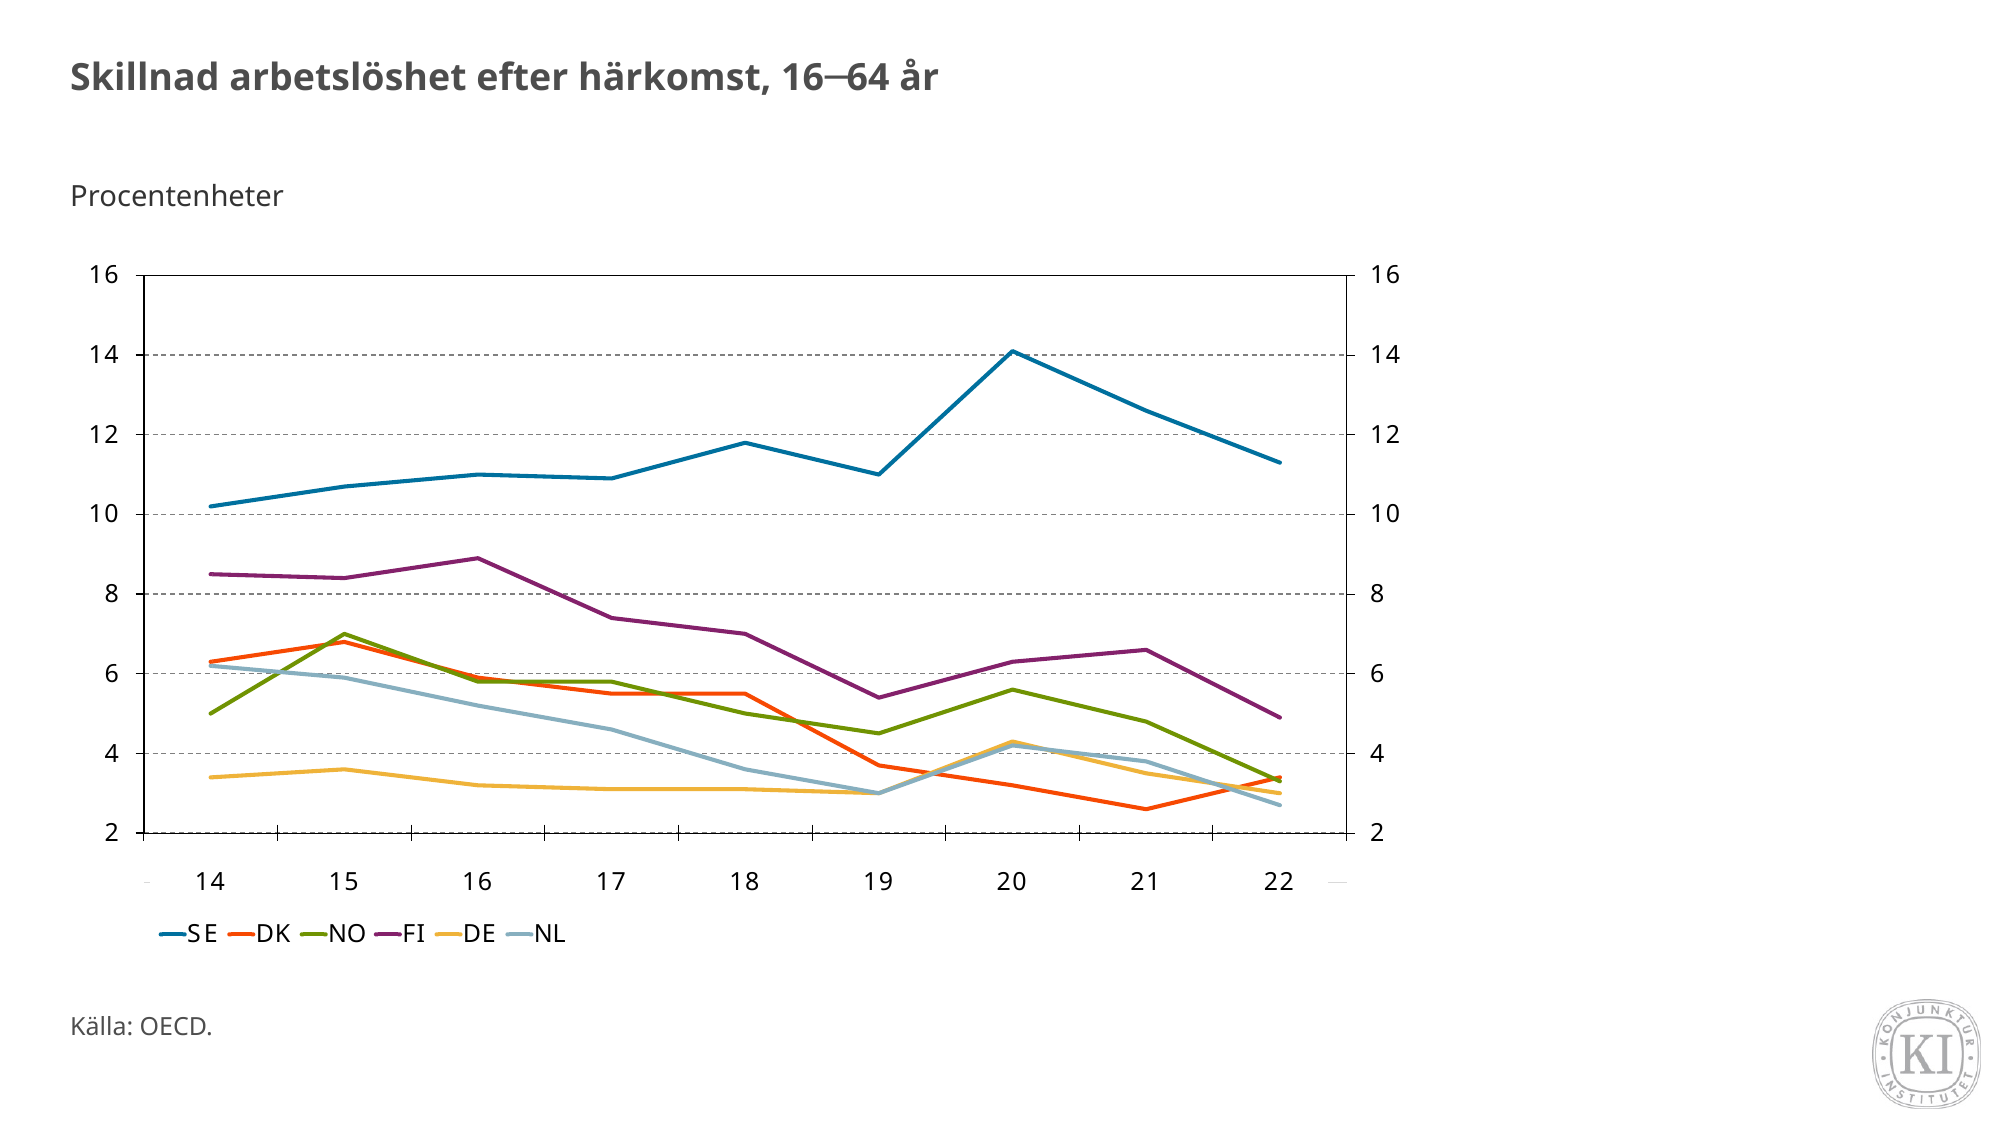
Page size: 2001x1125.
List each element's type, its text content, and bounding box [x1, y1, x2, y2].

subtitle Källa: OECD. [55, 1003, 1476, 1106]
picture [1872, 999, 1981, 1109]
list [72, 249, 1491, 984]
list Procentenheter [55, 137, 1476, 220]
title Skillnad arbetslöshet efter härkomst, 16─64 år [55, 45, 1476, 128]
